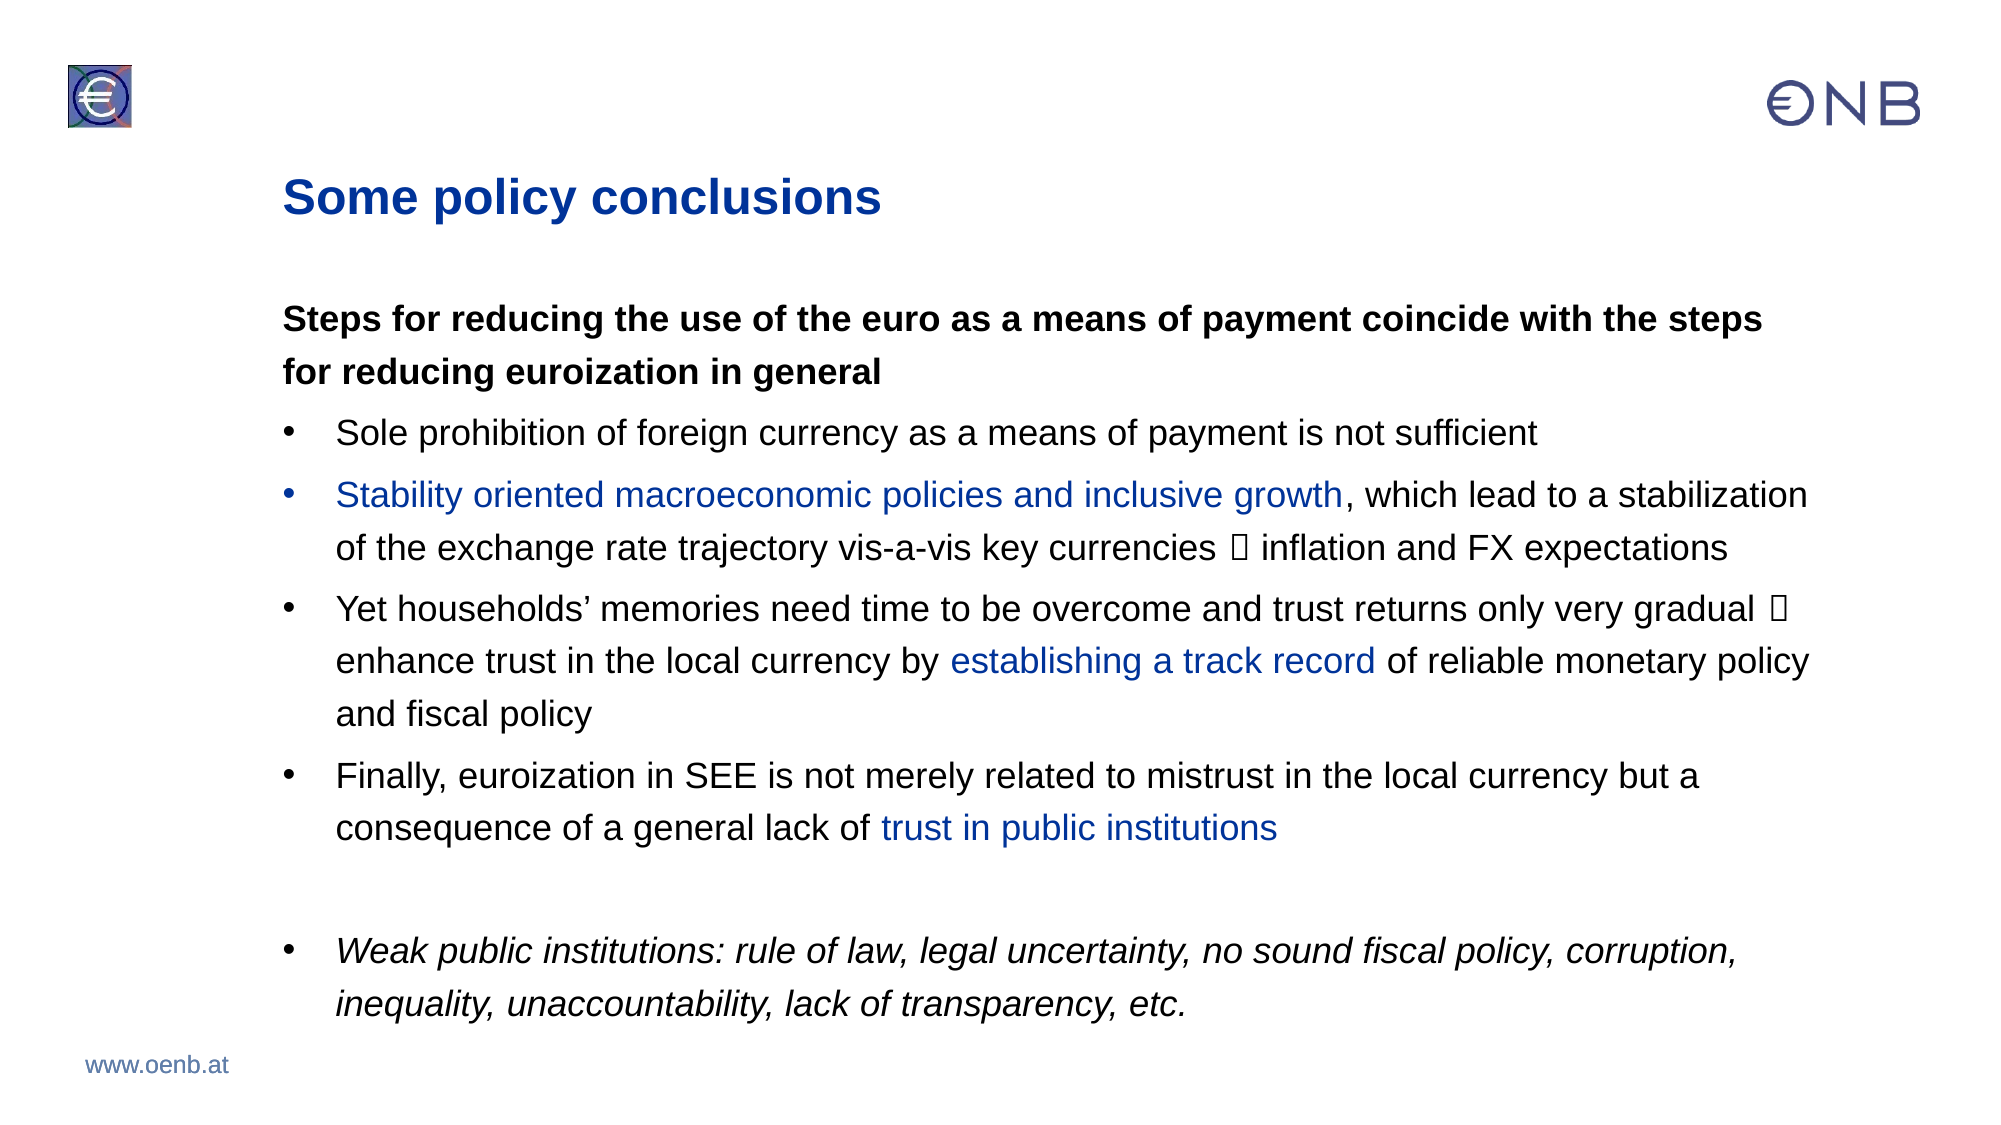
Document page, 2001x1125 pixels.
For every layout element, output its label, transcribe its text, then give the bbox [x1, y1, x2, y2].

title Some policy conclusions [267, 137, 1731, 254]
list Steps for reducing the use of the euro as a means of payment coincide with the steps for reducing euroization in general Sole prohibition of foreign currency as a means of payment is not sufficient Stability oriented macroeconomic policies and inclusive growth, which lead to a stabilization of the exchange rate trajectory vis-a-vis key currencies  inflation and FX expectations Yet households’ memories need time to be overcome and trust returns only very gradual  enhance trust in the local currency by establishing a track record of reliable monetary policy and fiscal policy Finally, euroization in SEE is not merely related to mistrust in the local currency but a consequence of a general lack of trust in public institutions Weak public institutions: rule of law, legal uncertainty, no sound fiscal policy, corruption, inequality, unaccountability, lack of transparency, etc. [267, 278, 1827, 1059]
picture [68, 65, 132, 128]
picture [1767, 80, 1920, 126]
